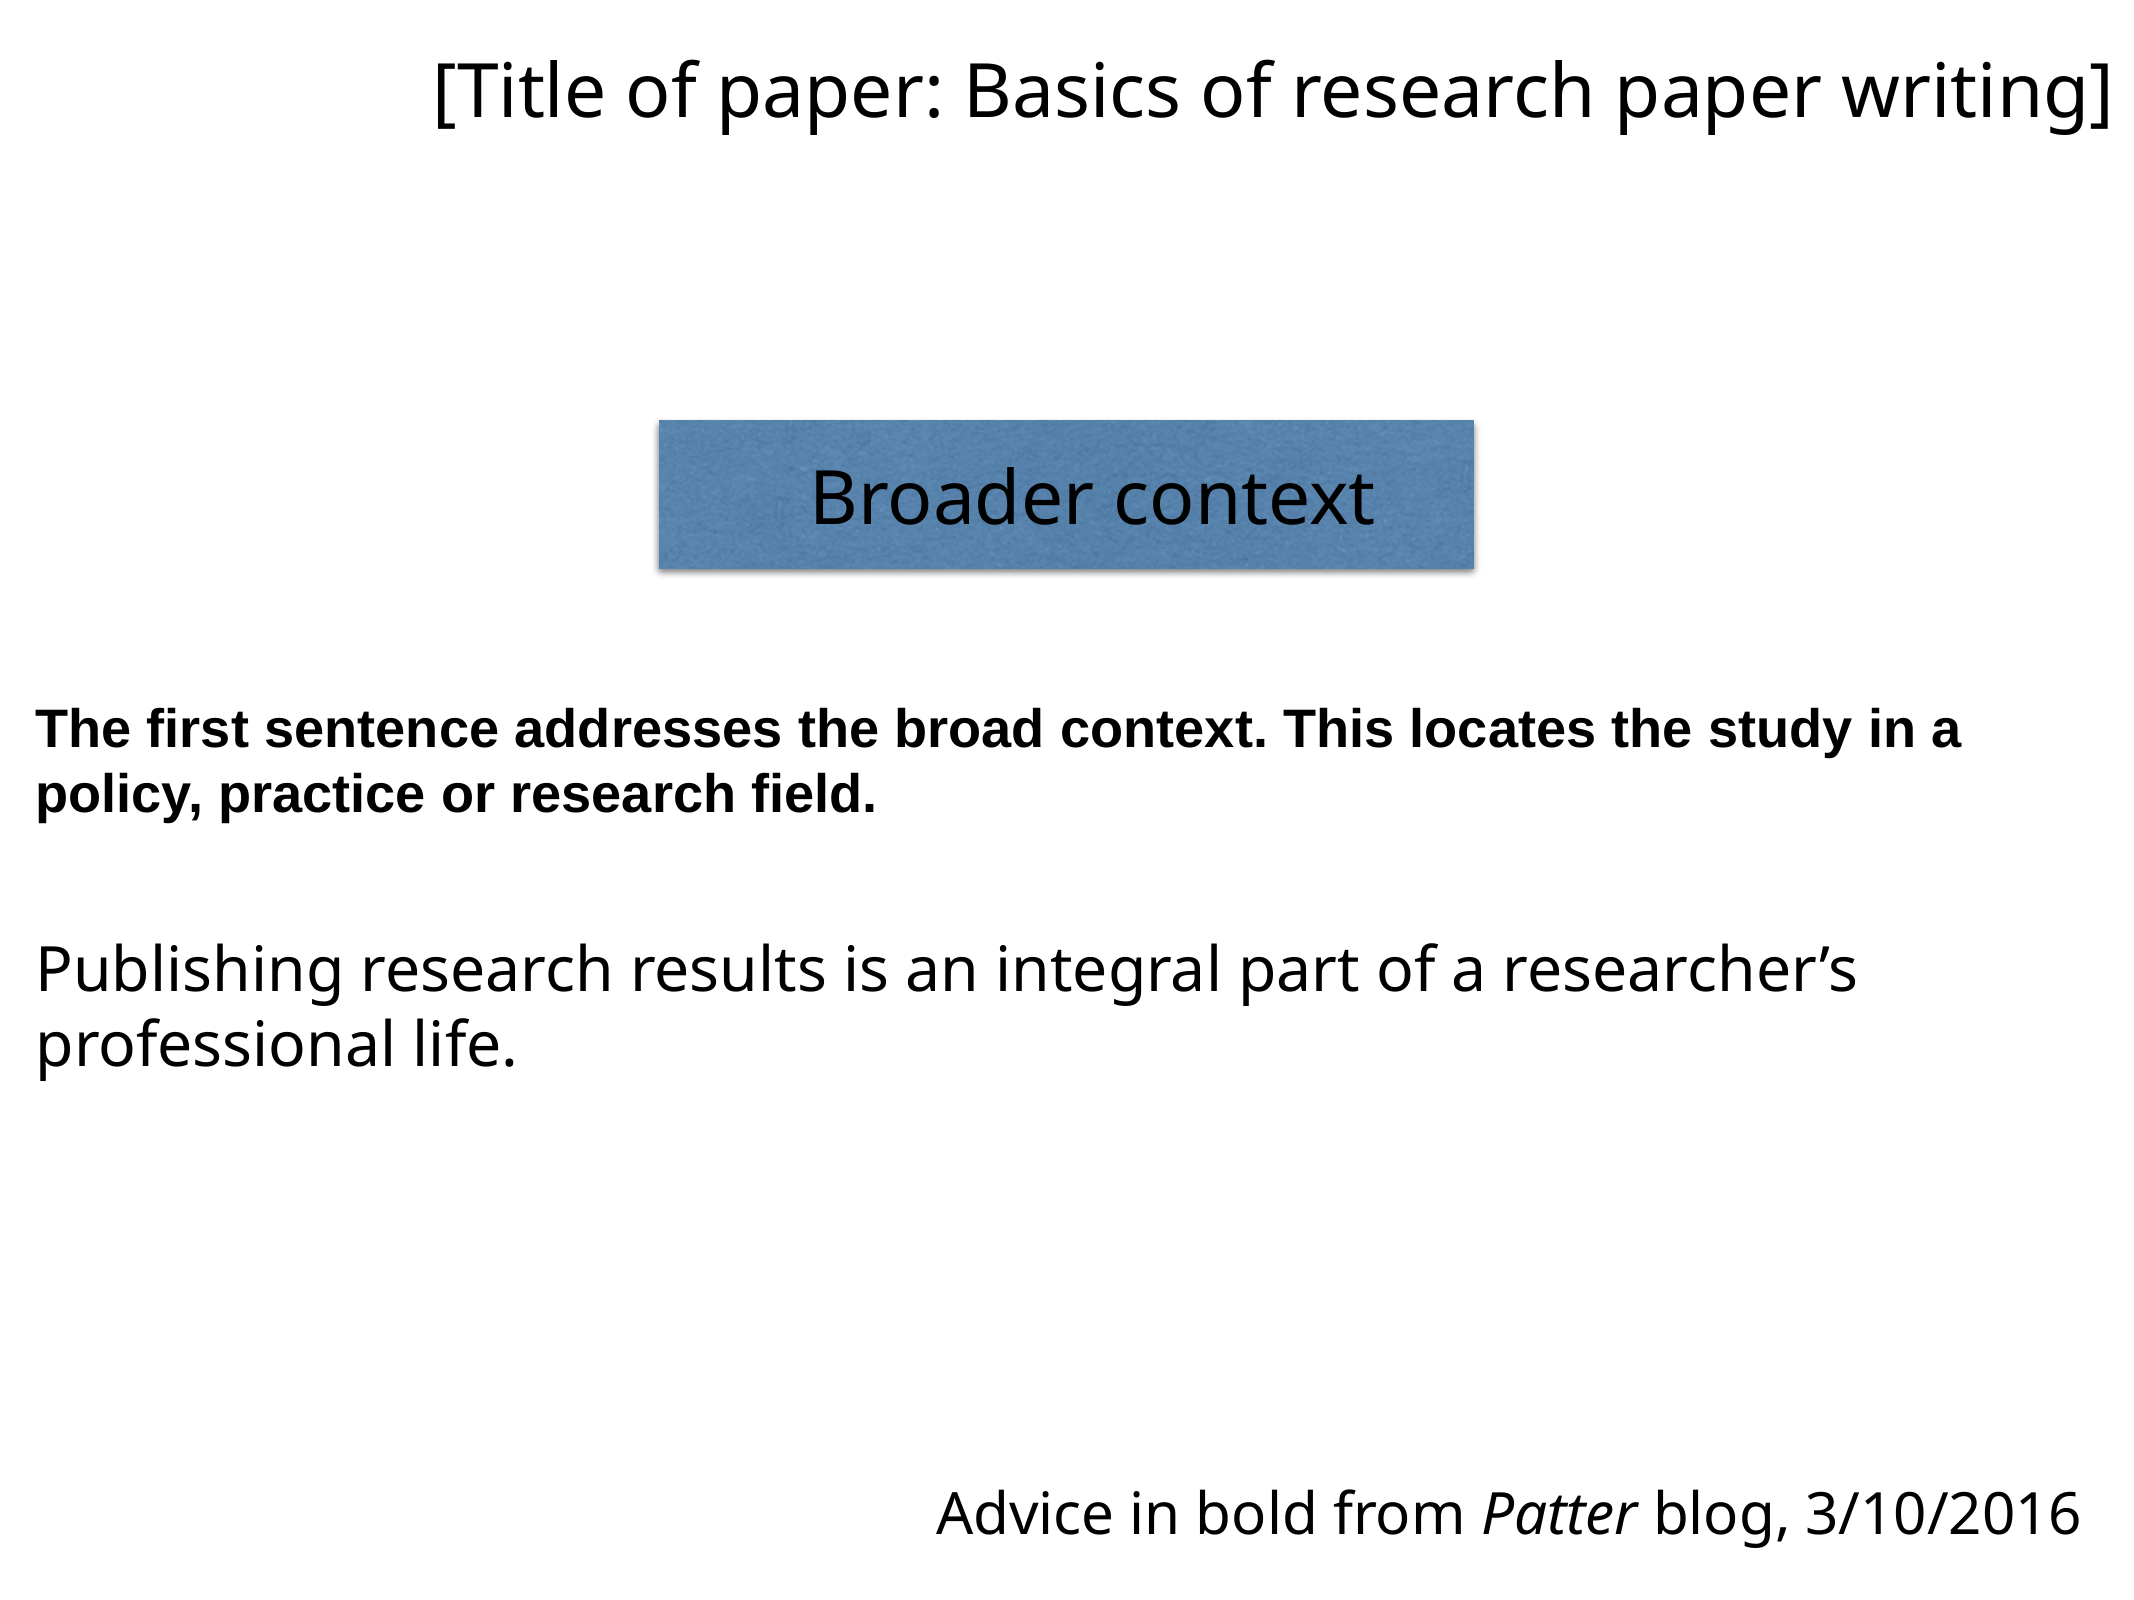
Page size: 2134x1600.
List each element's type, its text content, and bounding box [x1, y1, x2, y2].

text_box Broader context [801, 441, 1385, 548]
text_box Publishing research results is an integral part of a researcher’s professional life. [27, 920, 2071, 1088]
text_box [659, 420, 1474, 569]
text_box [Title of paper: Basics of research paper writing] [423, 34, 2124, 141]
text_box Advice in bold from Patter blog, 3/10/2016 [928, 1467, 2091, 1555]
text_box The first sentence addresses the broad context. This locates the study in a policy, practice or research field. [27, 685, 2101, 832]
